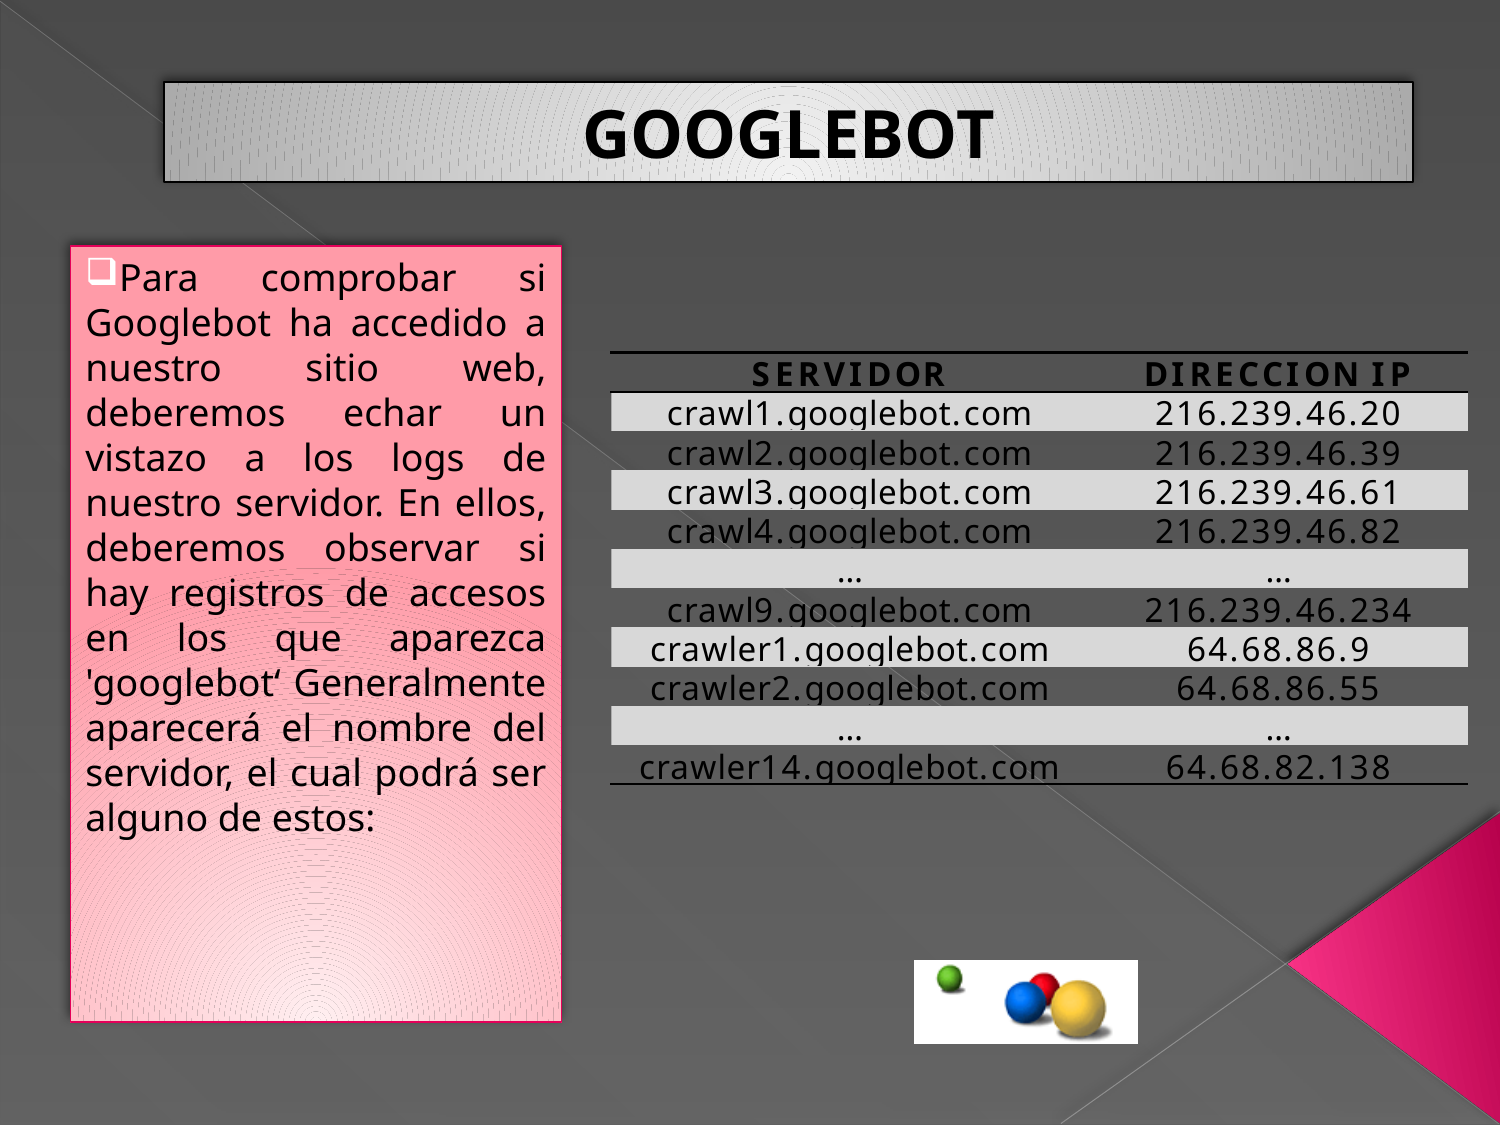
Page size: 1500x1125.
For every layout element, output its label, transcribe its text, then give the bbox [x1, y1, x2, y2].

text_box GOOGLEBOT [163, 81, 1414, 183]
picture [913, 960, 1138, 1044]
text_box Para comprobar si Googlebot ha accedido a nuestro sitio web, deberemos echar un vistazo a los logs de nuestro servidor. En ellos, deberemos observar si hay registros de accesos en los que aparezca 'googlebot‘ Generalmente aparecerá el nombre del servidor, el cual podrá ser alguno de estos: [70, 245, 562, 1023]
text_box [609, 351, 1470, 786]
